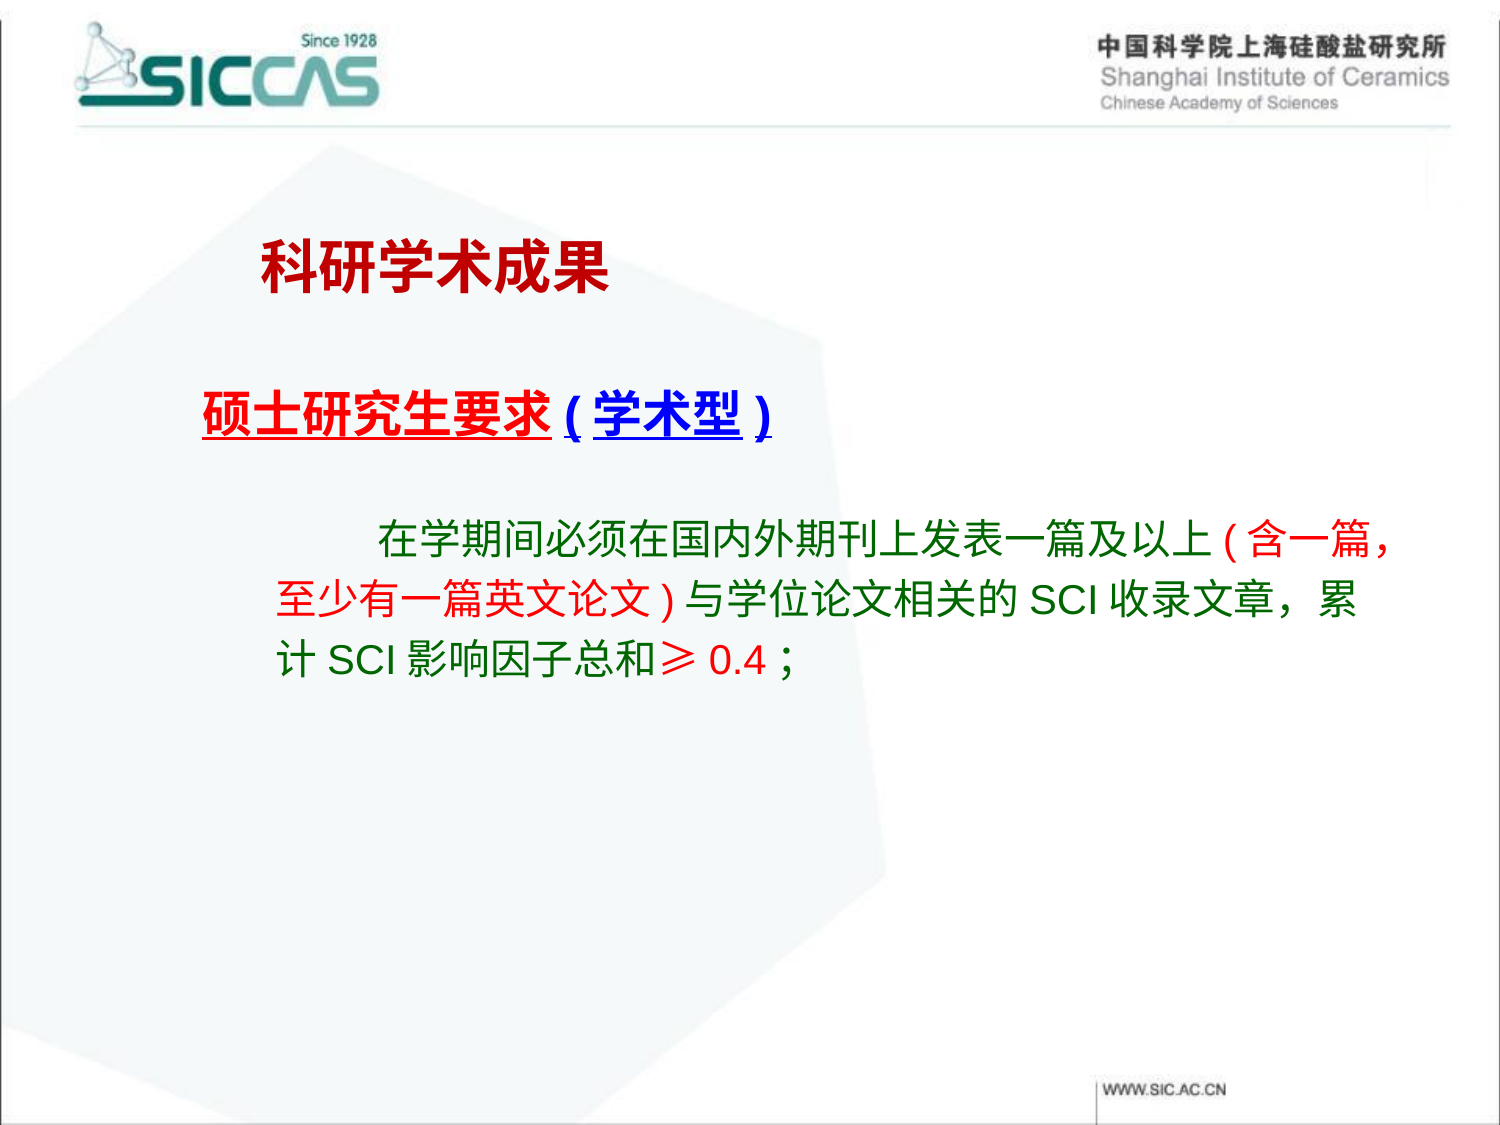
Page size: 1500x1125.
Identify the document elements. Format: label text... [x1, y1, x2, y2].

text_box 科研学术成果 [246, 222, 996, 308]
picture [0, 0, 1500, 1125]
text_box 硕士研究生要求(学术型) 在学期间必须在国内外期刊上发表一篇及以上(含一篇，至少有一篇英文论文)与学位论文相关的SCI收录文章，累计SCI影响因子总和≥0.4； [187, 363, 1388, 1020]
